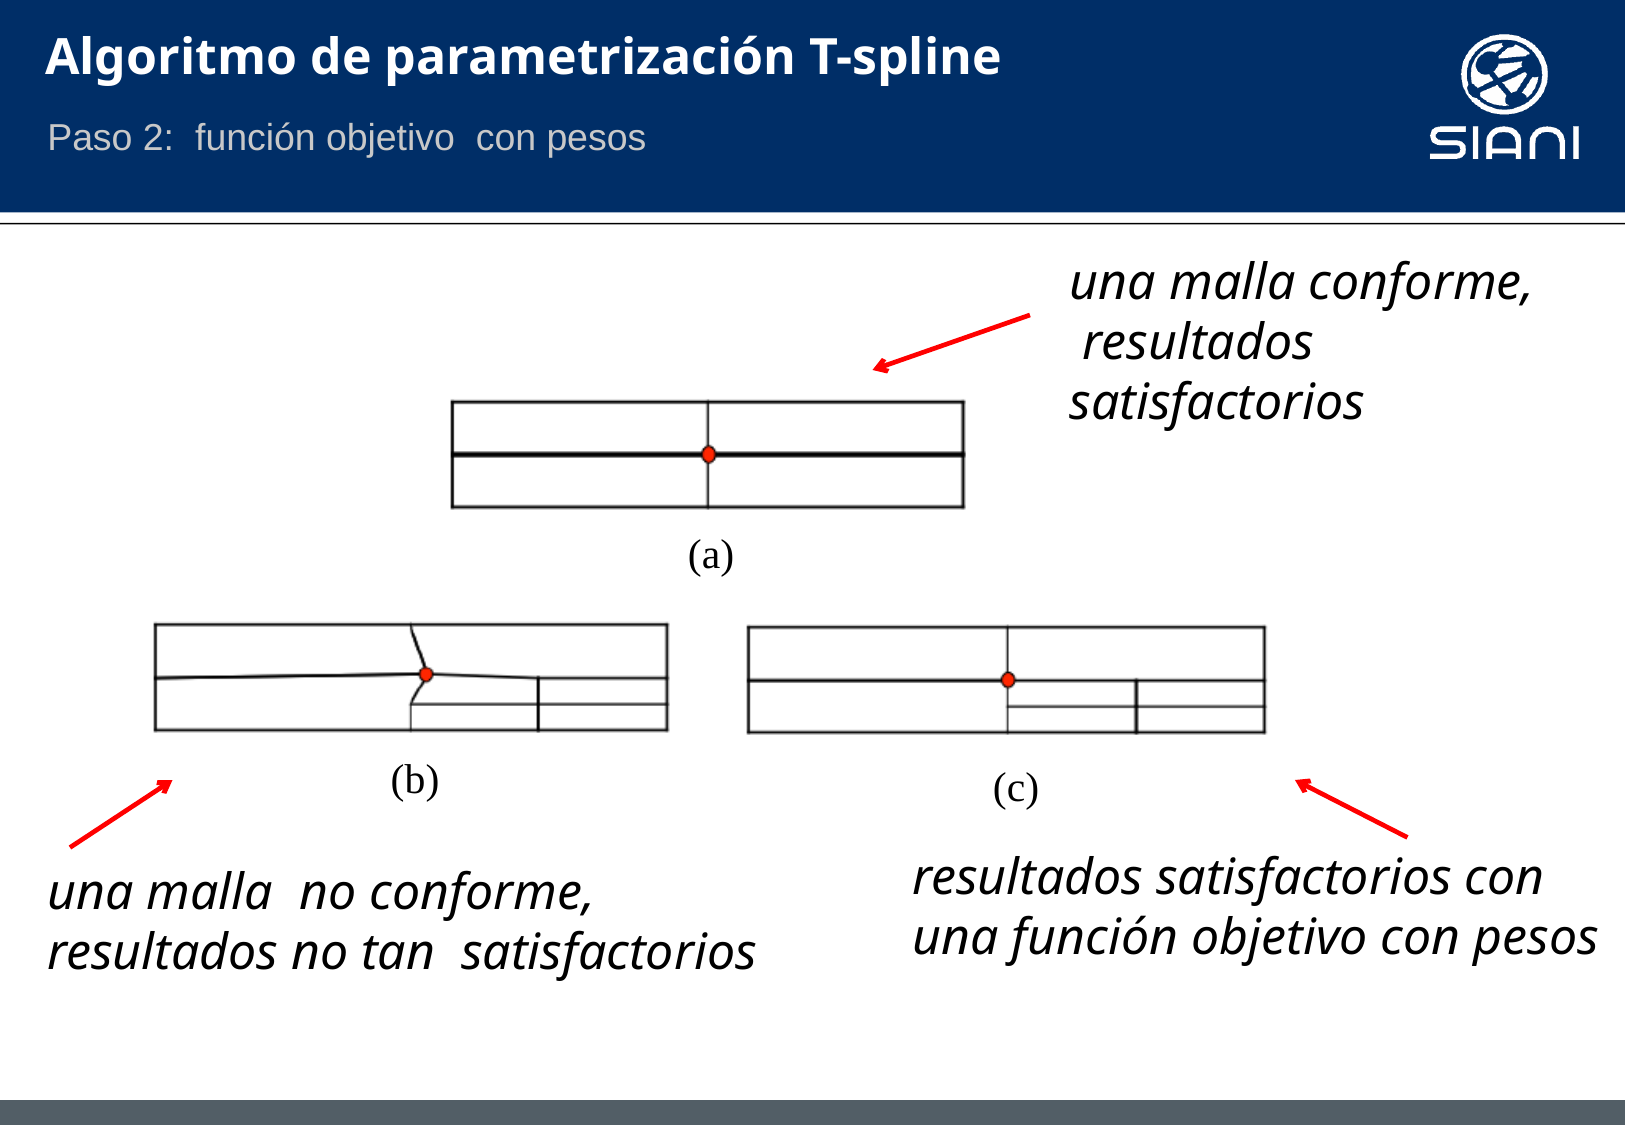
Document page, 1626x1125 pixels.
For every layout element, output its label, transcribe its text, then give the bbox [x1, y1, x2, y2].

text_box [872, 314, 1031, 371]
picture [426, 379, 991, 521]
text_box (c) [977, 755, 1055, 818]
picture [139, 611, 688, 744]
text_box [69, 779, 173, 848]
text_box (b) [365, 751, 465, 810]
text_box resultados satisfactorios con una función objetivo con pesos [897, 837, 1625, 973]
text_box Algoritmo de parametrización T-spline [30, 16, 1234, 112]
text_box una malla conforme, resultados satisfactorios [1054, 242, 1625, 438]
text_box (a) [672, 529, 750, 585]
text_box una malla no conforme, resultados no tan satisfactorios [32, 852, 808, 988]
picture [733, 609, 1294, 746]
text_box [1294, 779, 1408, 838]
text_box Paso 2: función objetivo con pesos [32, 118, 1354, 165]
picture [1401, 22, 1606, 171]
